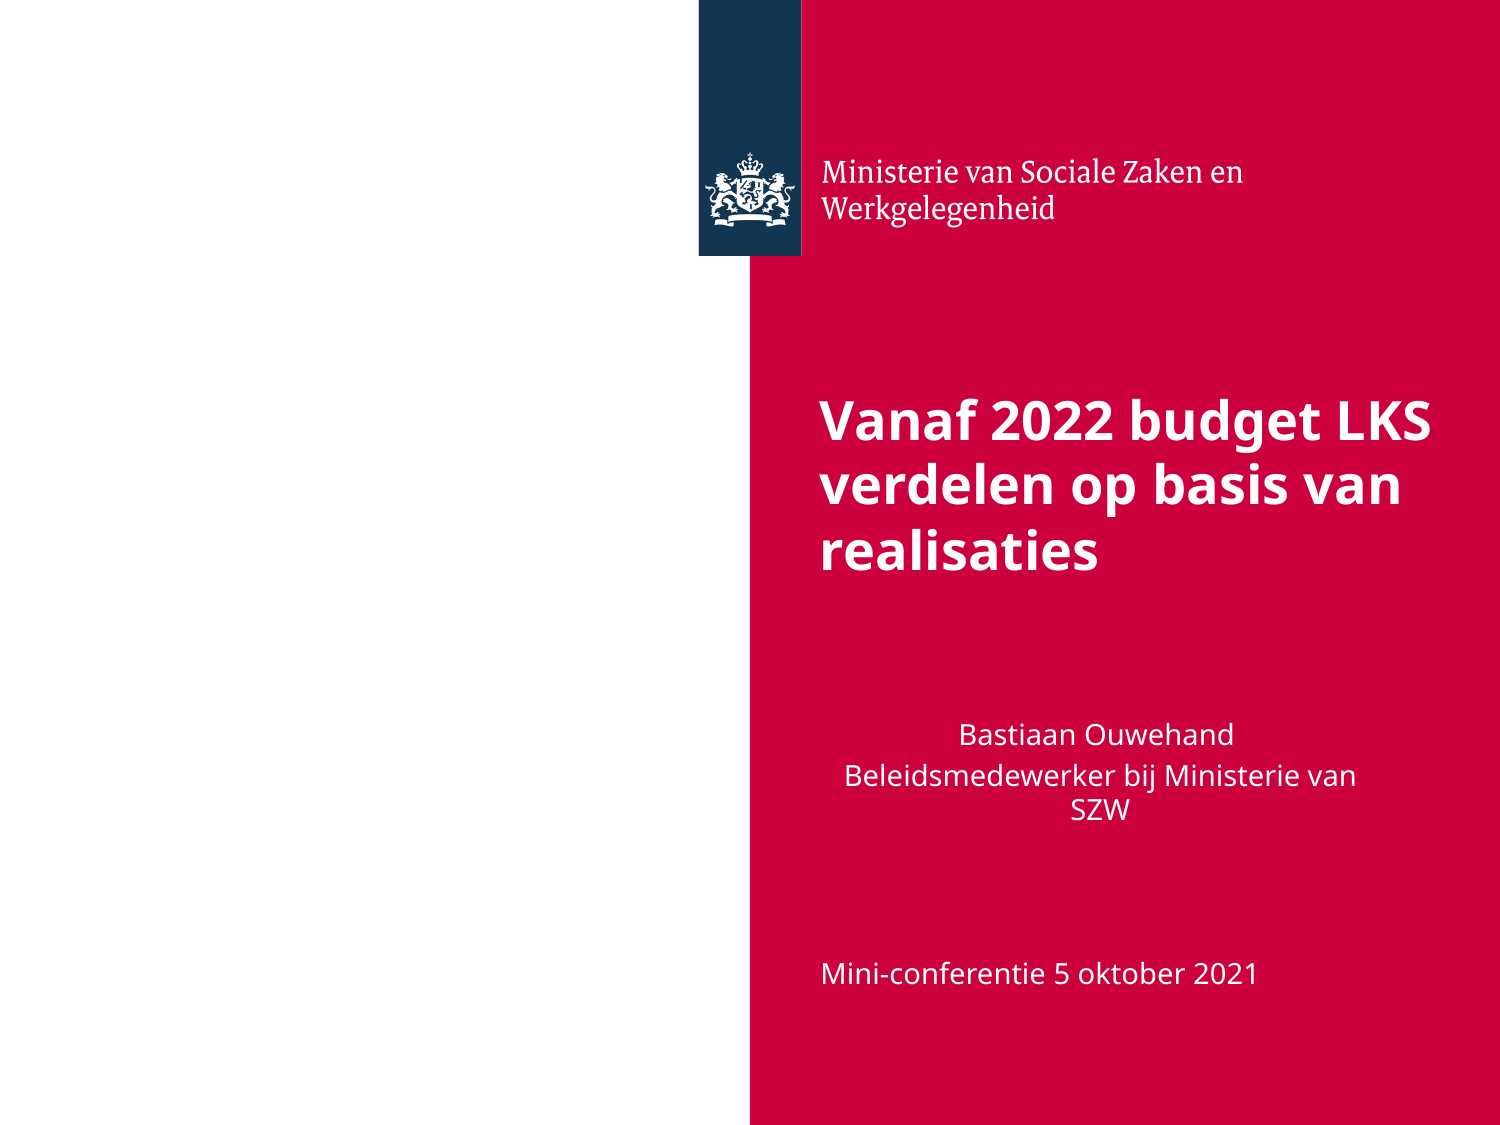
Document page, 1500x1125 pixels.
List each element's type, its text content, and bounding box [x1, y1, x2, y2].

title Vanaf 2022 budget LKS verdelen op basis van realisaties [804, 406, 1488, 561]
picture [0, 0, 1500, 326]
list Bastiaan Ouwehand Beleidsmedewerker bij Ministerie van SZW Mini-conferentie 5 oktober 2021 [805, 576, 1396, 1005]
